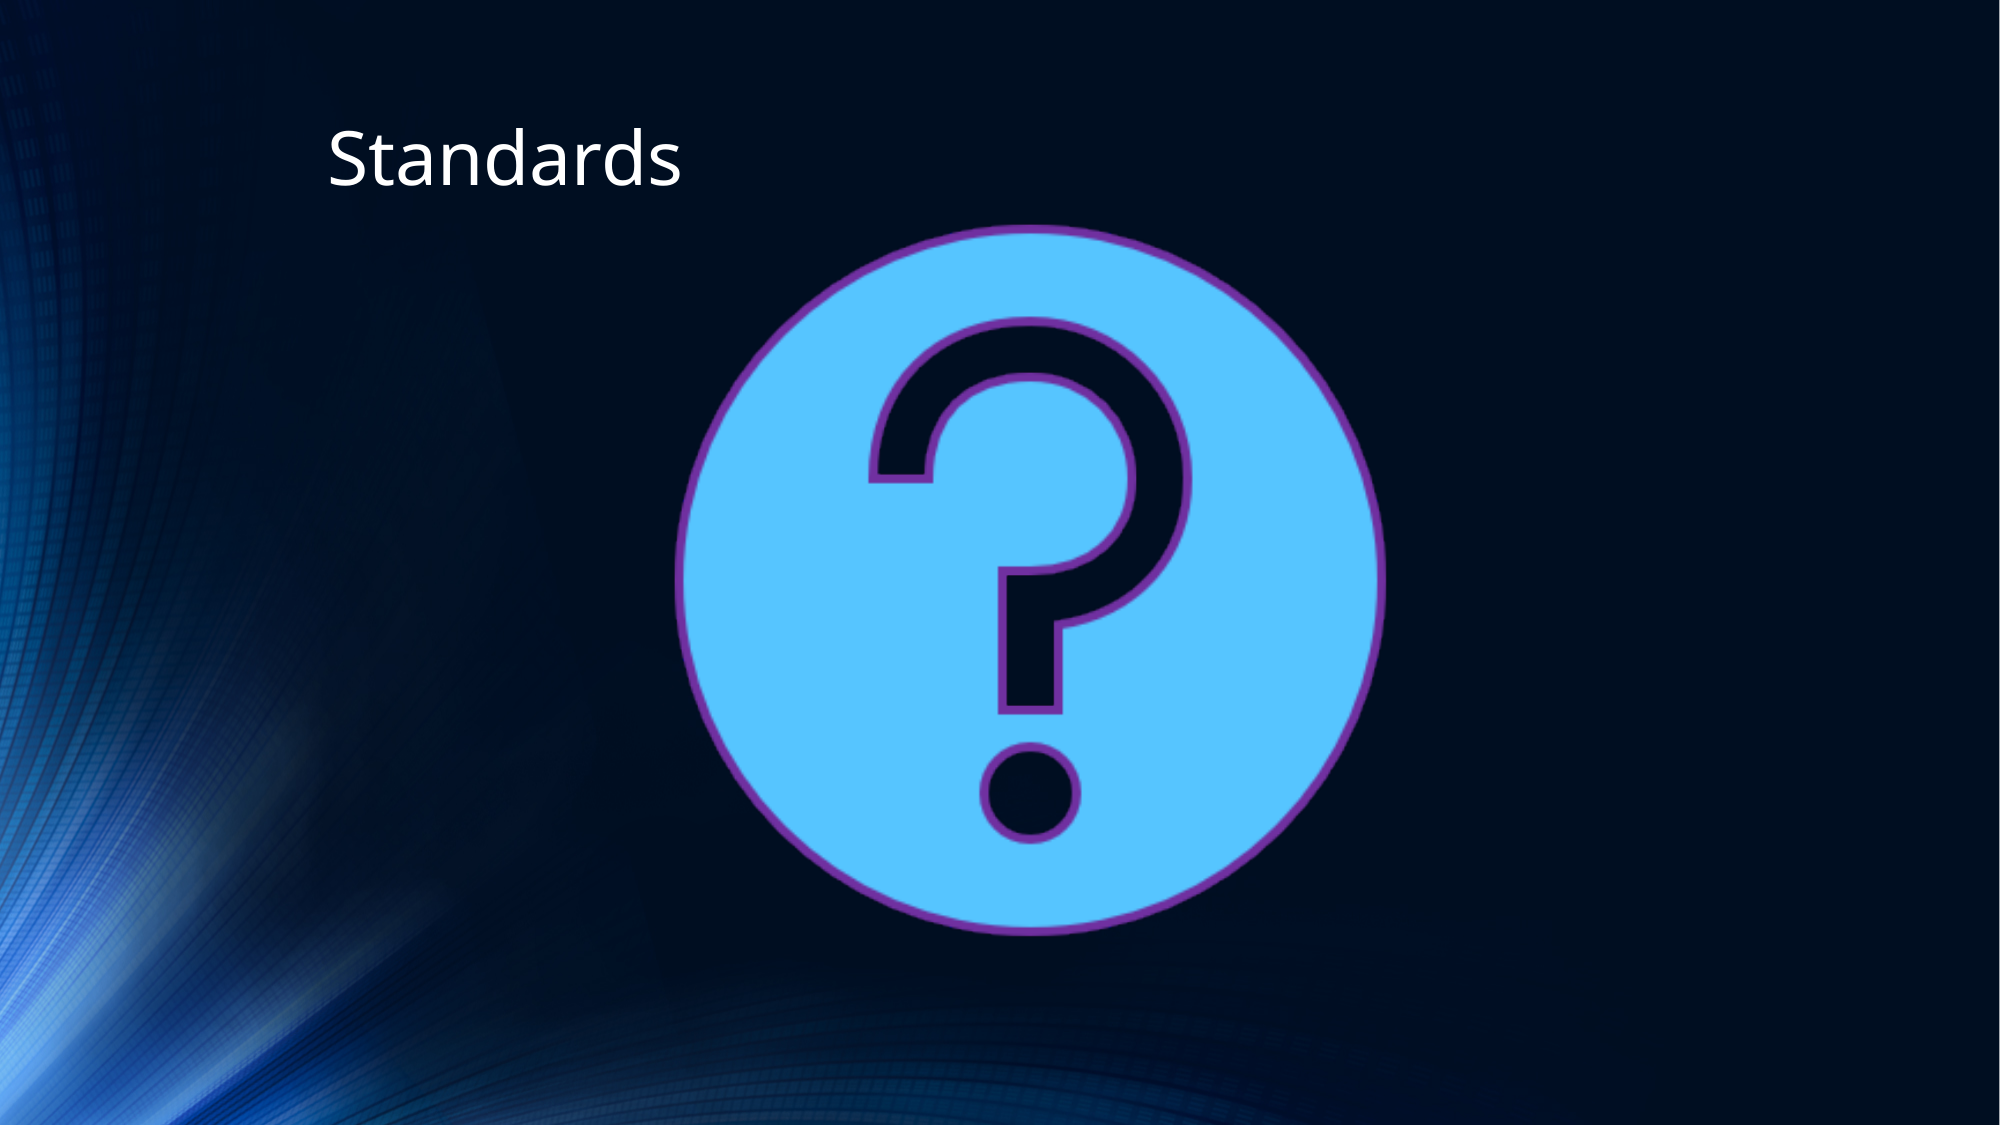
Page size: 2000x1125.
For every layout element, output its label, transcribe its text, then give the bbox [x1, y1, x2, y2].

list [587, 137, 1475, 1025]
picture [0, 0, 2000, 1125]
text_box Standards [312, 103, 1312, 209]
